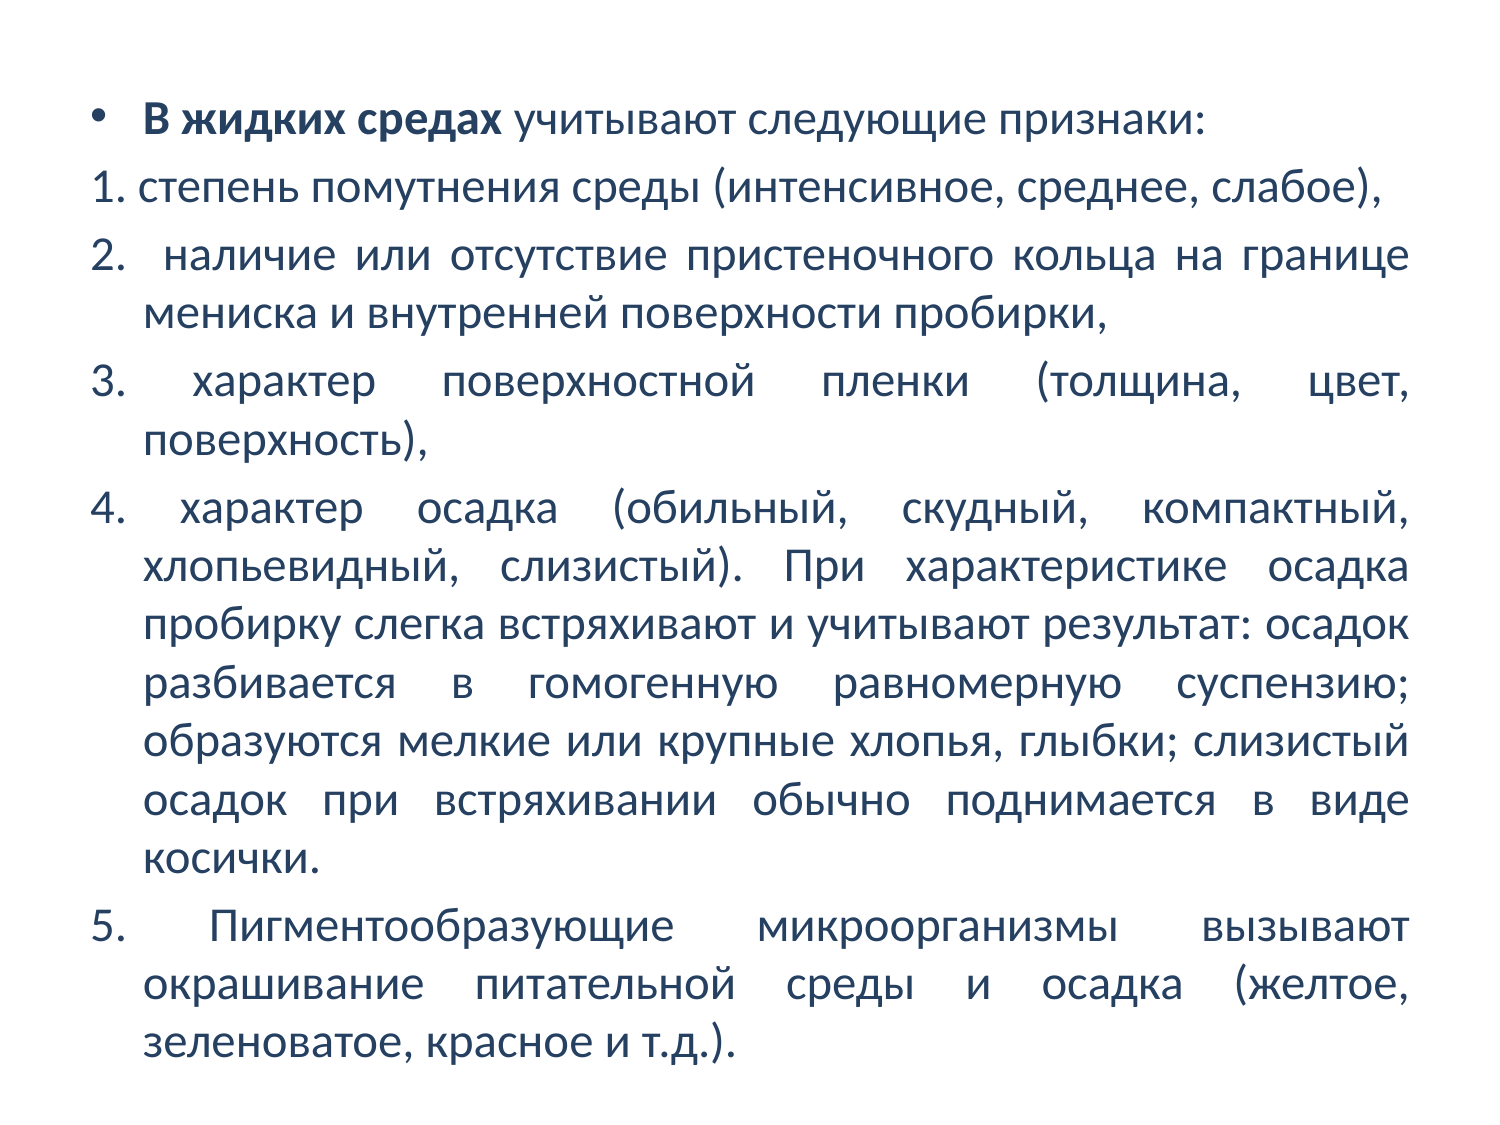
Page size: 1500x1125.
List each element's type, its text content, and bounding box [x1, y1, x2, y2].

list В жидких средах учитывают следующие признаки: 1. степень помутнения среды (интенсивное, среднее, слабое), 2. наличие или отсутствие пристеночного кольца на границе мениска и внутренней поверхности пробирки, 3. характер поверхностной пленки (толщина, цвет, поверхность), 4. характер осадка (обильный, скудный, компактный, хлопьевидный, слизистый). При характеристике осадка пробирку слегка встряхивают и учитывают результат: осадок разбивается в гомогенную равномерную суспензию; образуются мелкие или крупные хлопья, глыбки; слизистый осадок при встряхивании обычно поднимается в виде косички. 5. Пигментообразующие микроорганизмы вызывают окрашивание питательной среды и осадка (желтое, зеленоватое, красное и т.д.). [75, 78, 1425, 1083]
